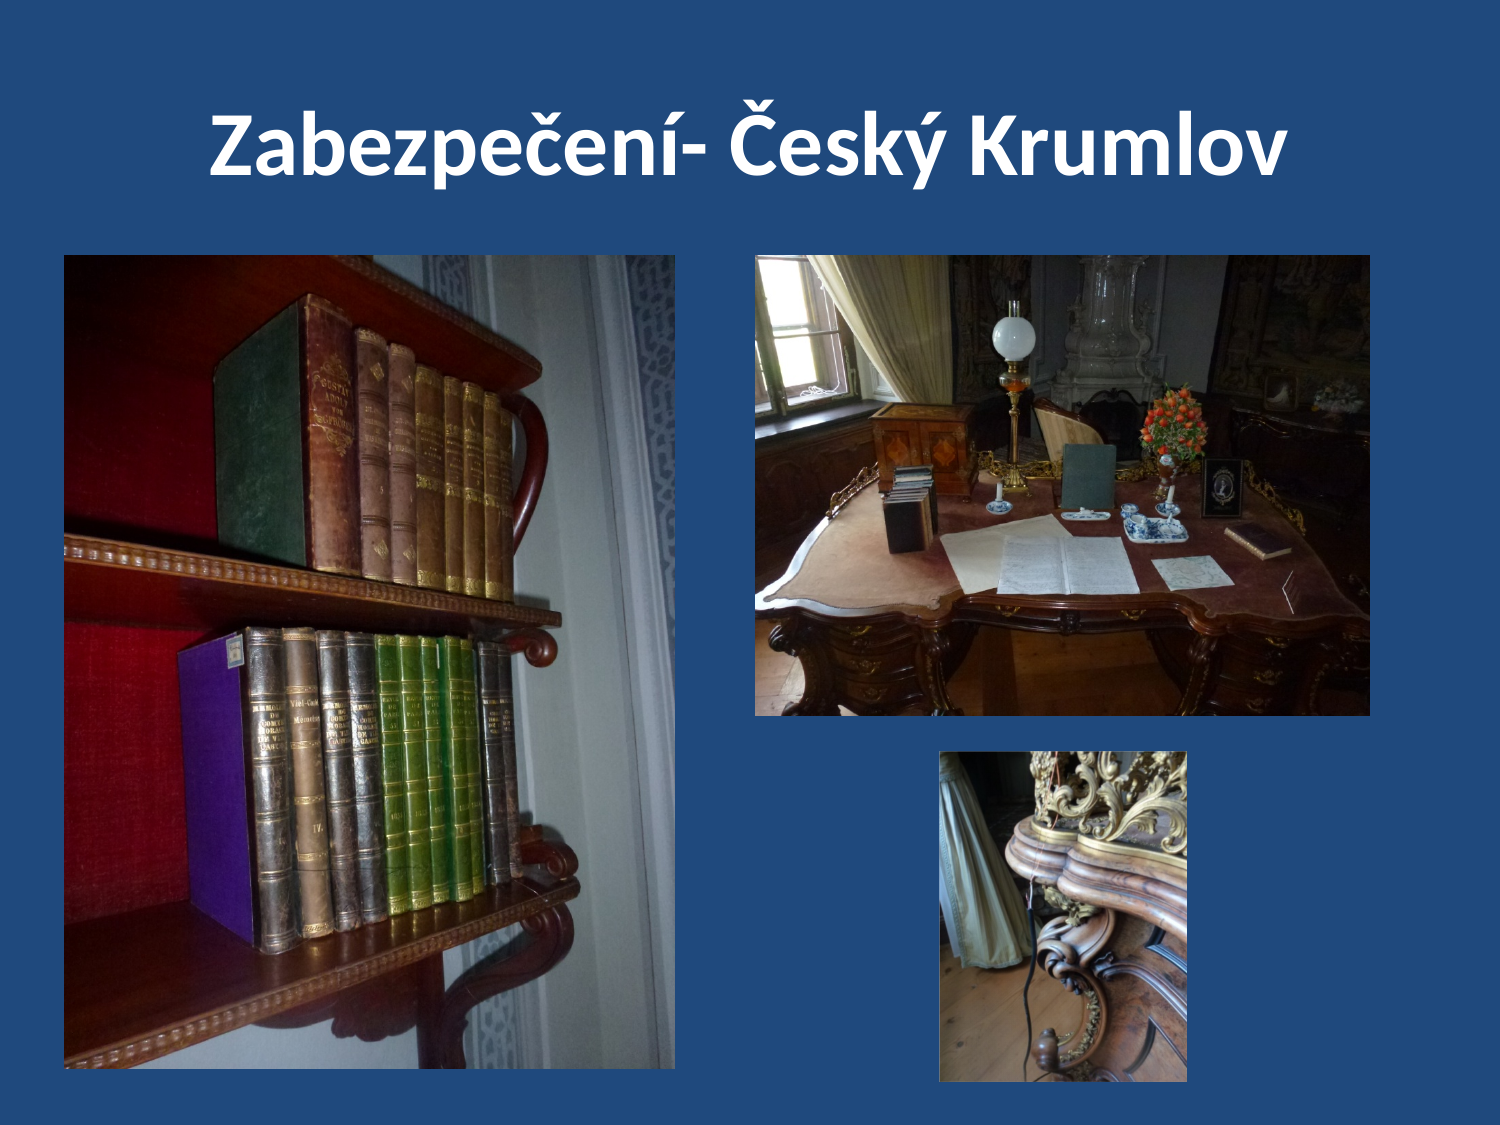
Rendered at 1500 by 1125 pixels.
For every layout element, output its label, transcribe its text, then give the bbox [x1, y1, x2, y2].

title Zabezpečení- Český Krumlov [75, 45, 1425, 233]
picture [897, 752, 1228, 1082]
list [64, 255, 676, 1069]
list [755, 255, 1370, 717]
